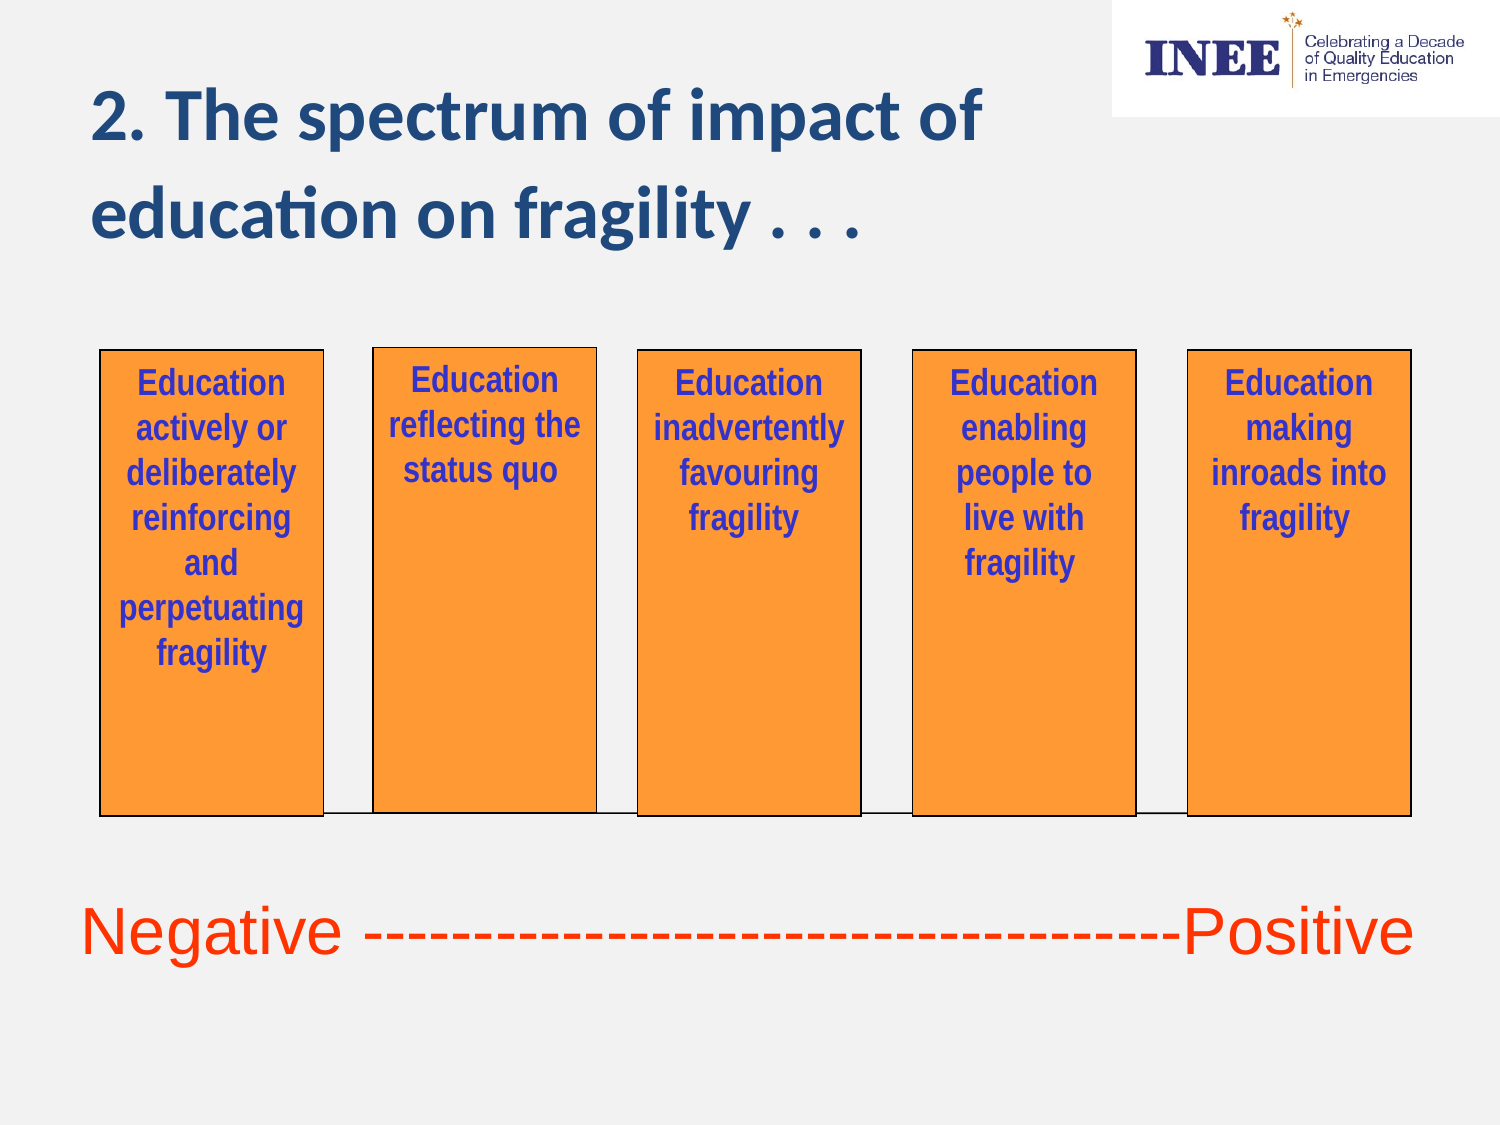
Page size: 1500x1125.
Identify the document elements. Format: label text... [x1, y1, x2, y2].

list Negative -------------------------------------Positive [24, 786, 1476, 1063]
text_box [74, 299, 1434, 861]
title 2. The spectrum of impact of education on fragility . . . [74, 49, 1413, 263]
picture [1112, 0, 1500, 117]
